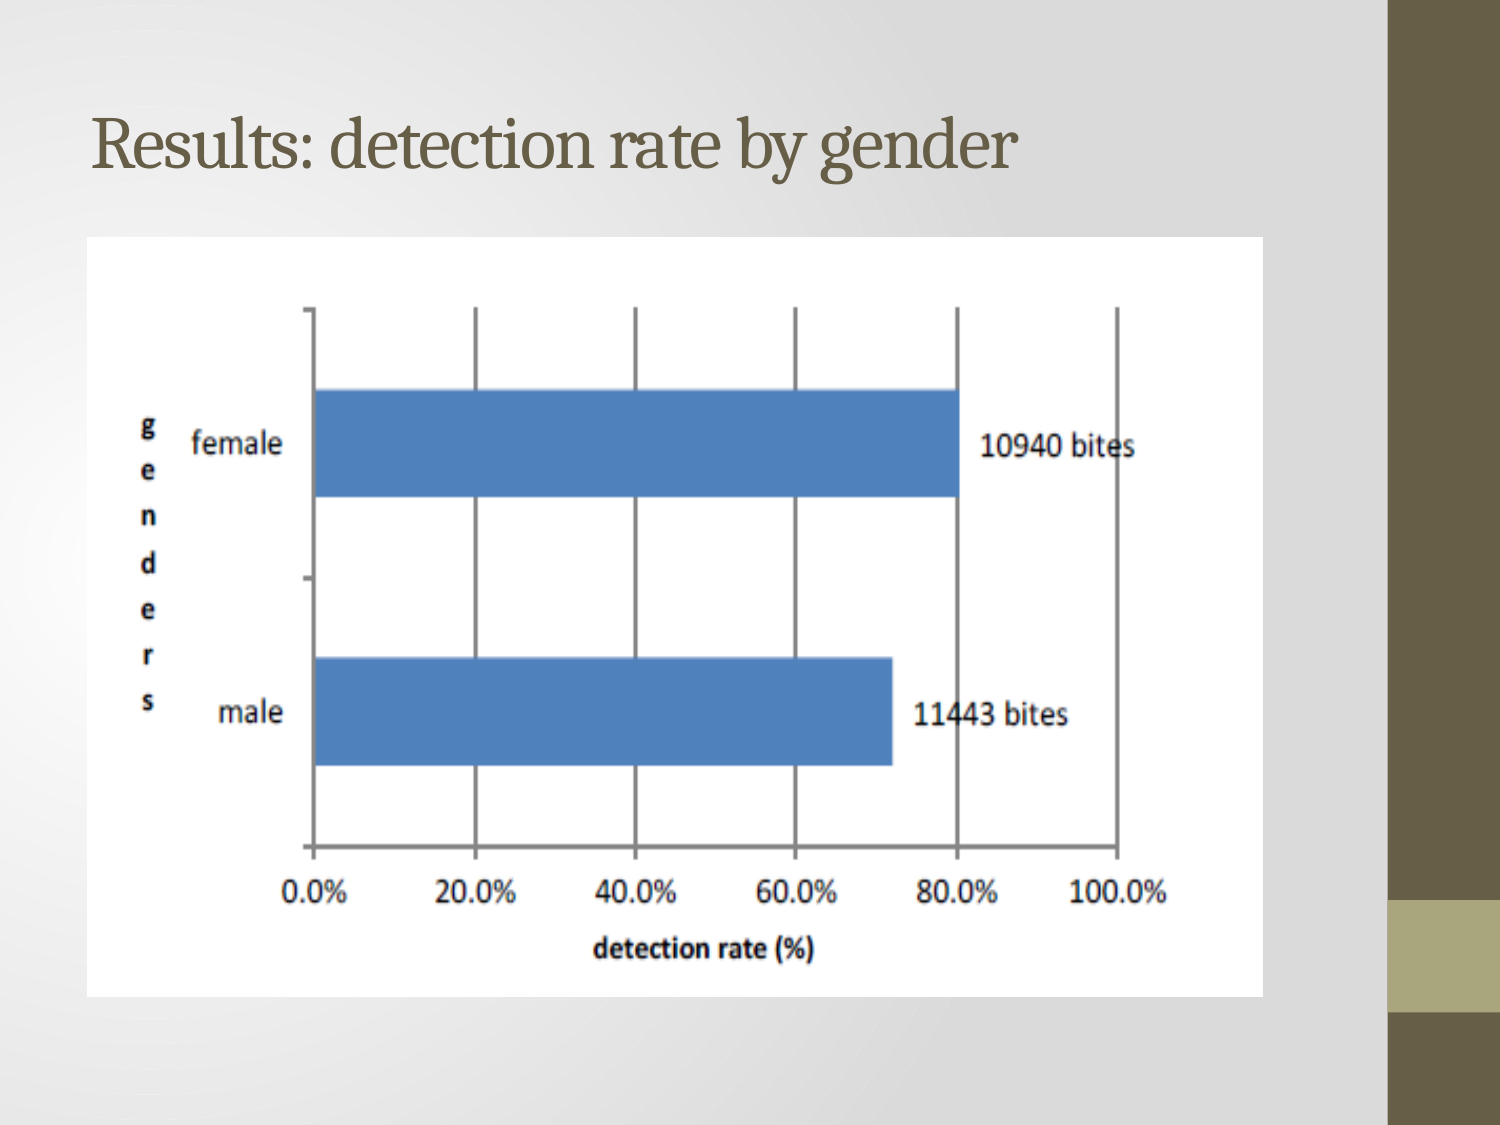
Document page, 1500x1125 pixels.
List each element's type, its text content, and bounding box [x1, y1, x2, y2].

picture [86, 236, 1264, 998]
title Results: detection rate by gender [75, 45, 1325, 233]
